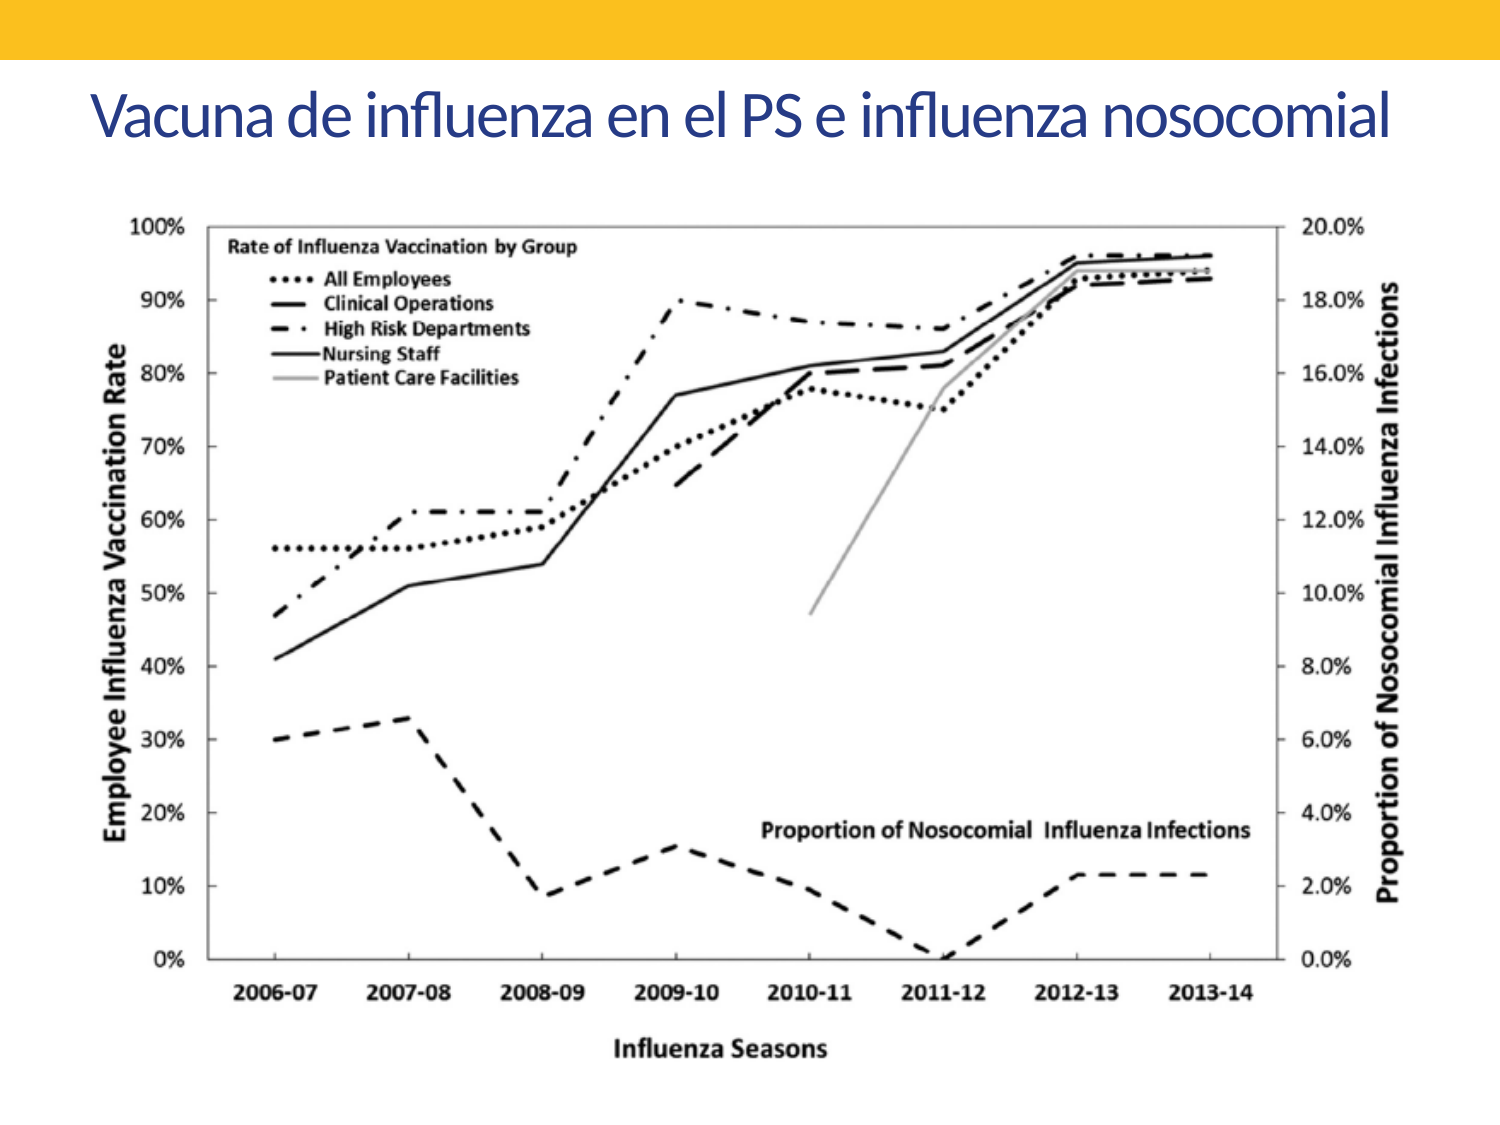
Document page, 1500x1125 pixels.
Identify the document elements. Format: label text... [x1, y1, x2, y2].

title Vacuna de influenza en el PS e influenza nosocomial [75, 29, 1425, 189]
picture [40, 191, 1476, 1084]
